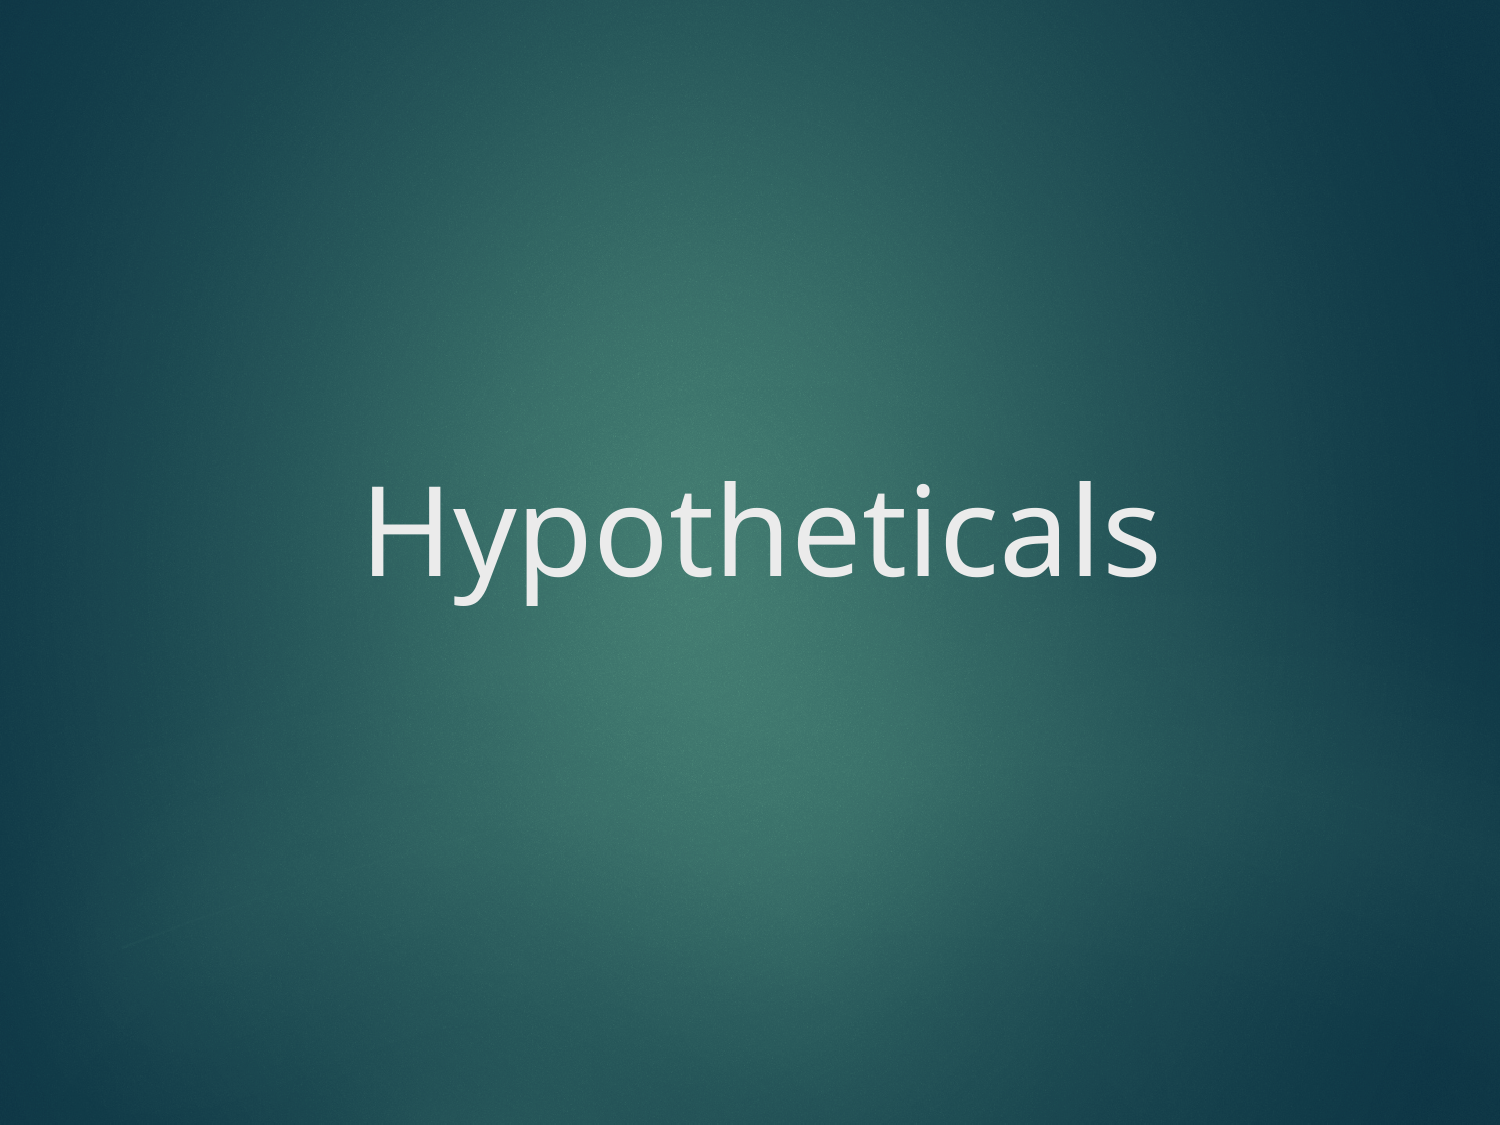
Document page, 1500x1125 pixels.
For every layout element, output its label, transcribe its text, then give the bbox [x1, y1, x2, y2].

title Hypotheticals [114, 418, 1409, 636]
